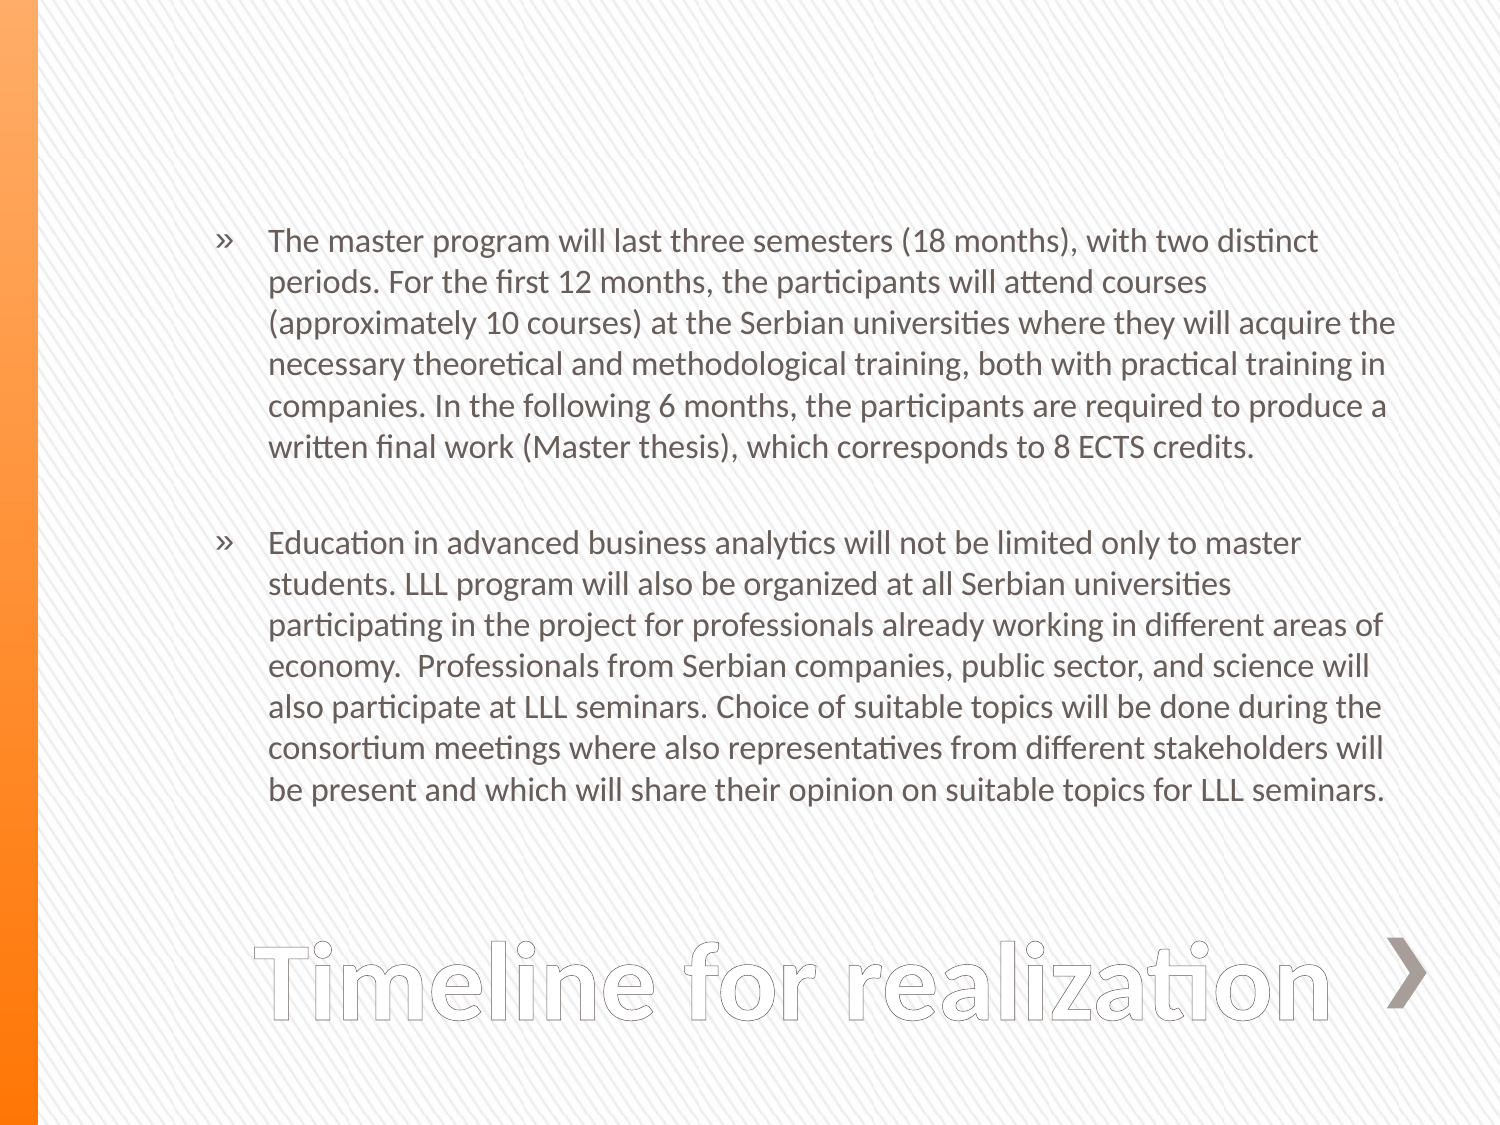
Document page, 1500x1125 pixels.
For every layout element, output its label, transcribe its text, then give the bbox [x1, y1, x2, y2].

title Timeline for realization [200, 900, 1388, 1050]
list The master program will last three semesters (18 months), with two distinct periods. For the first 12 months, the participants will attend courses (approximately 10 courses) at the Serbian universities where they will acquire the necessary theoretical and methodological training, both with practical training in companies. In the following 6 months, the participants are required to produce a written final work (Master thesis), which corresponds to 8 ECTS credits. Education in advanced business analytics will not be limited only to master students. LLL program will also be organized at all Serbian universities participating in the project for professionals already working in different areas of economy. Professionals from Serbian companies, public sector, and science will also participate at LLL seminars. Choice of suitable topics will be done during the consortium meetings where also representatives from different stakeholders will be present and which will share their opinion on suitable topics for LLL seminars. [200, 162, 1425, 900]
